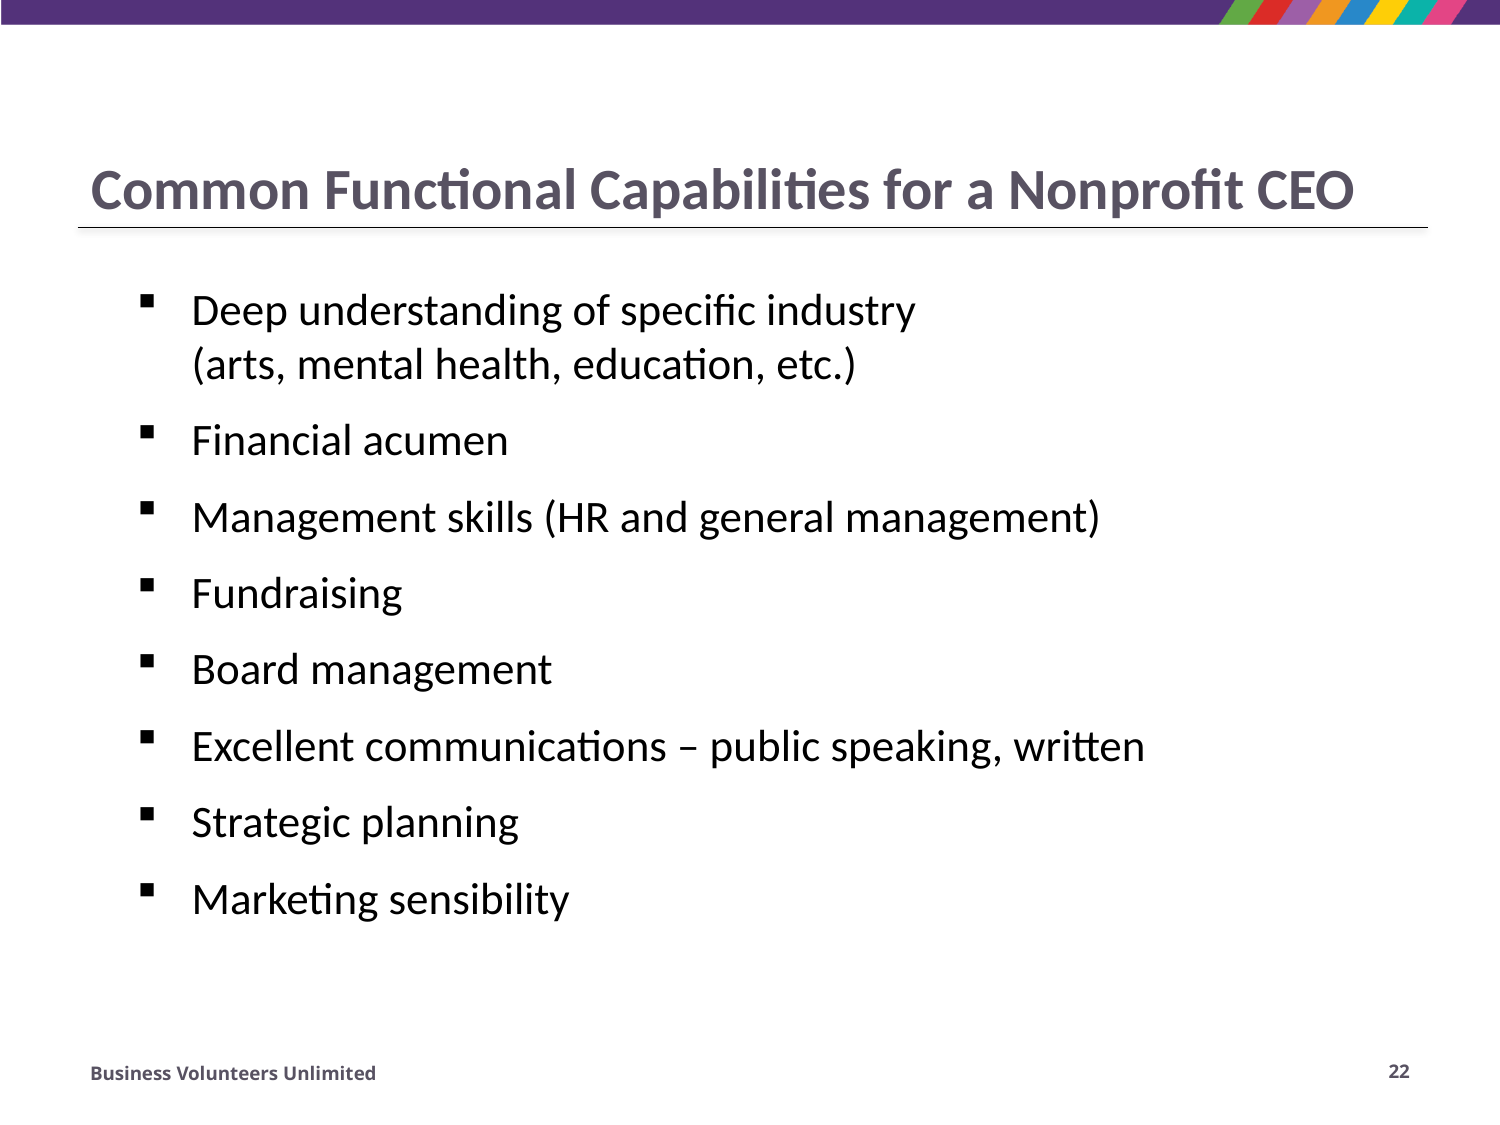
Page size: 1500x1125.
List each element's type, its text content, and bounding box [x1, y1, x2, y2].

slide_number 22 [1074, 1042, 1425, 1103]
title Common Functional Capabilities for a Nonprofit CEO [76, 143, 1427, 218]
picture [1, 0, 1500, 25]
list Deep understanding of specific industry (arts, mental health, education, etc.) Financial acumen Management skills (HR and general management) Fundraising Board management Excellent communications – public speaking, written Strategic planning Marketing sensibility [121, 272, 1428, 937]
footer Business Volunteers Unlimited [75, 1042, 988, 1103]
